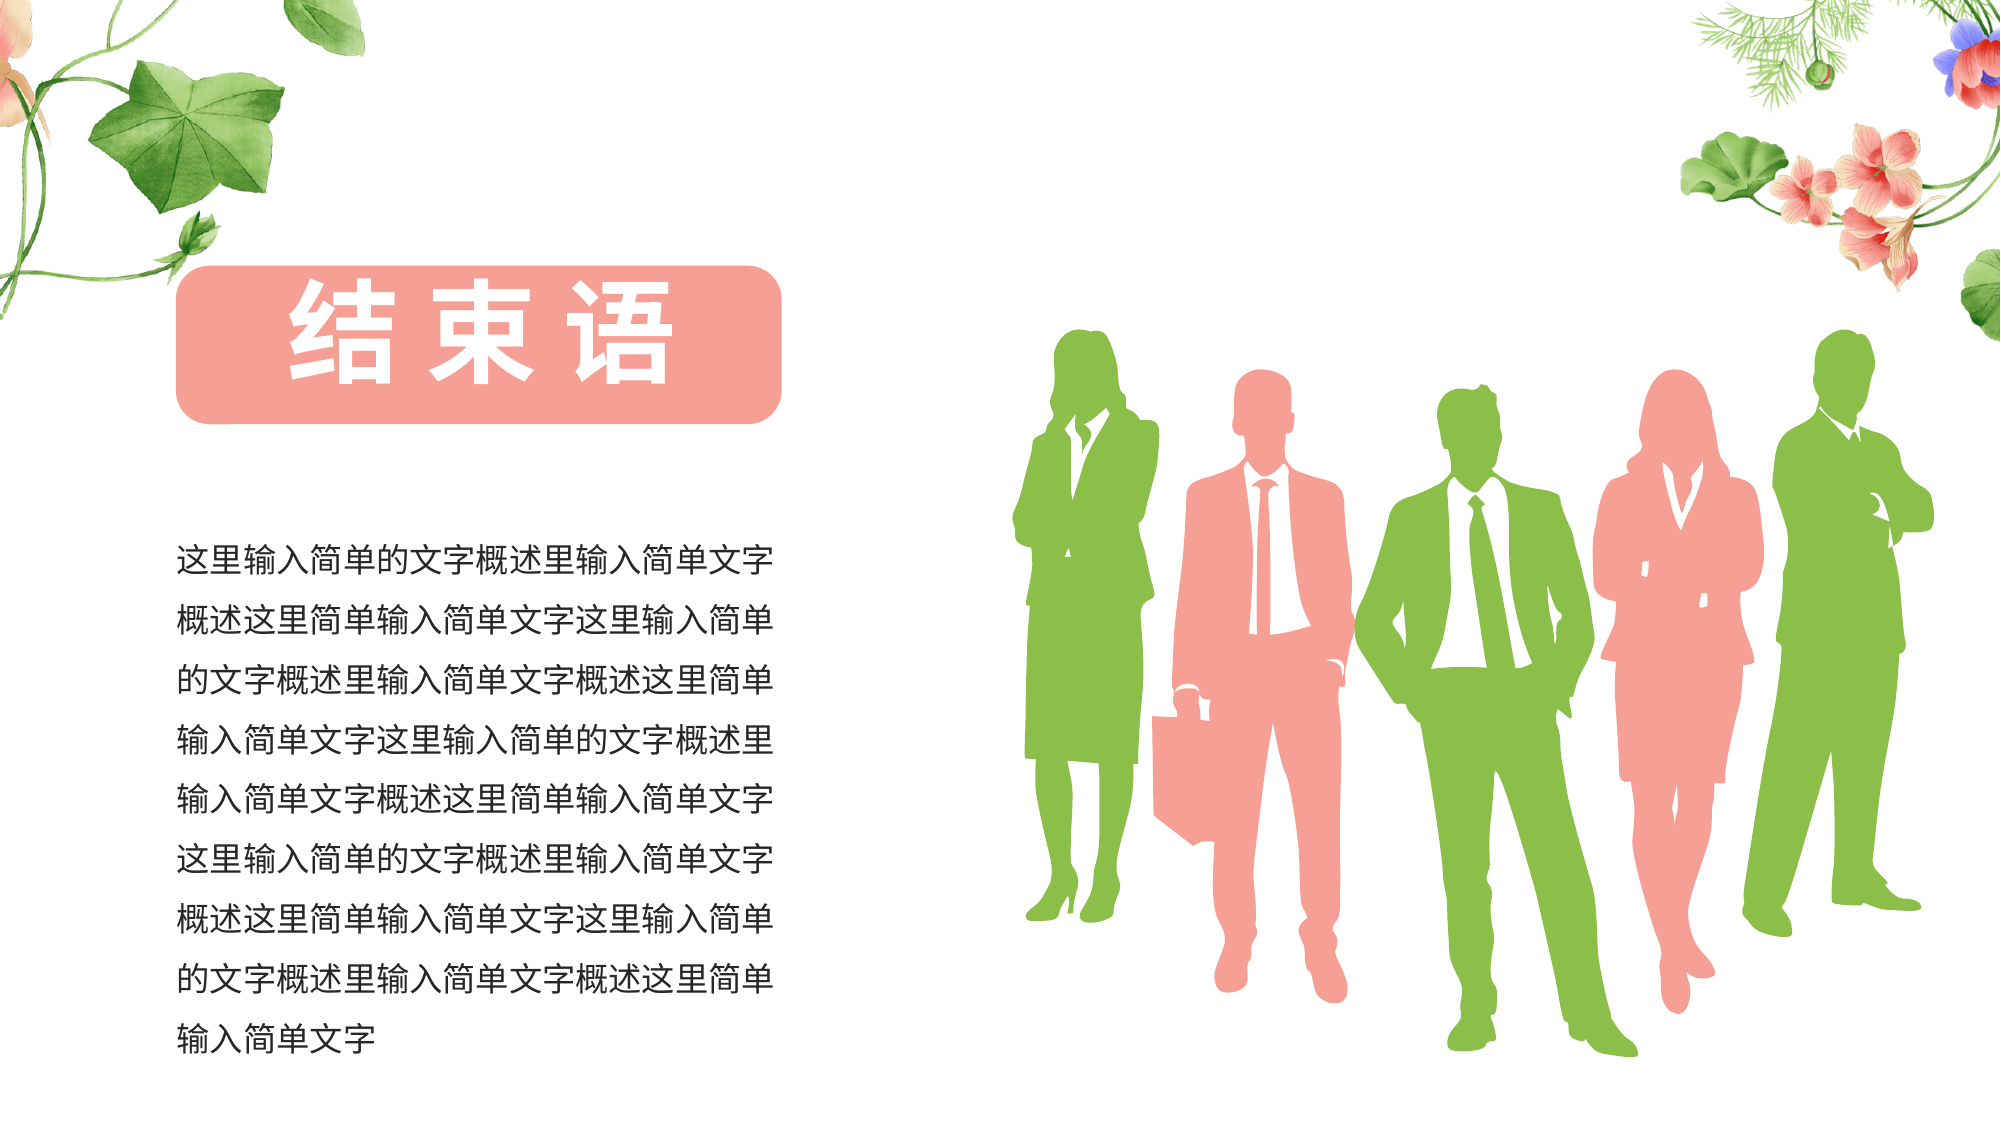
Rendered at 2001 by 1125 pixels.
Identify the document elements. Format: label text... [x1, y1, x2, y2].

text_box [175, 254, 782, 425]
picture [0, 0, 389, 327]
picture [1672, 0, 2000, 347]
text_box [1152, 369, 1355, 1004]
text_box [1012, 329, 1160, 923]
text_box [1742, 347, 1934, 938]
text_box [1592, 369, 1765, 1014]
text_box [1354, 383, 1639, 1058]
text_box 这里输入简单的文字概述里输入简单文字概述这里简单输入简单文字这里输入简单的文字概述里输入简单文字概述这里简单输入简单文字这里输入简单的文字概述里输入简单文字概述这里简单输入简单文字 这里输入简单的文字概述里输入简单文字概述这里简单输入简单文字这里输入简单的文字概述里输入简单文字概述这里简单输入简单文字 [162, 511, 818, 1125]
